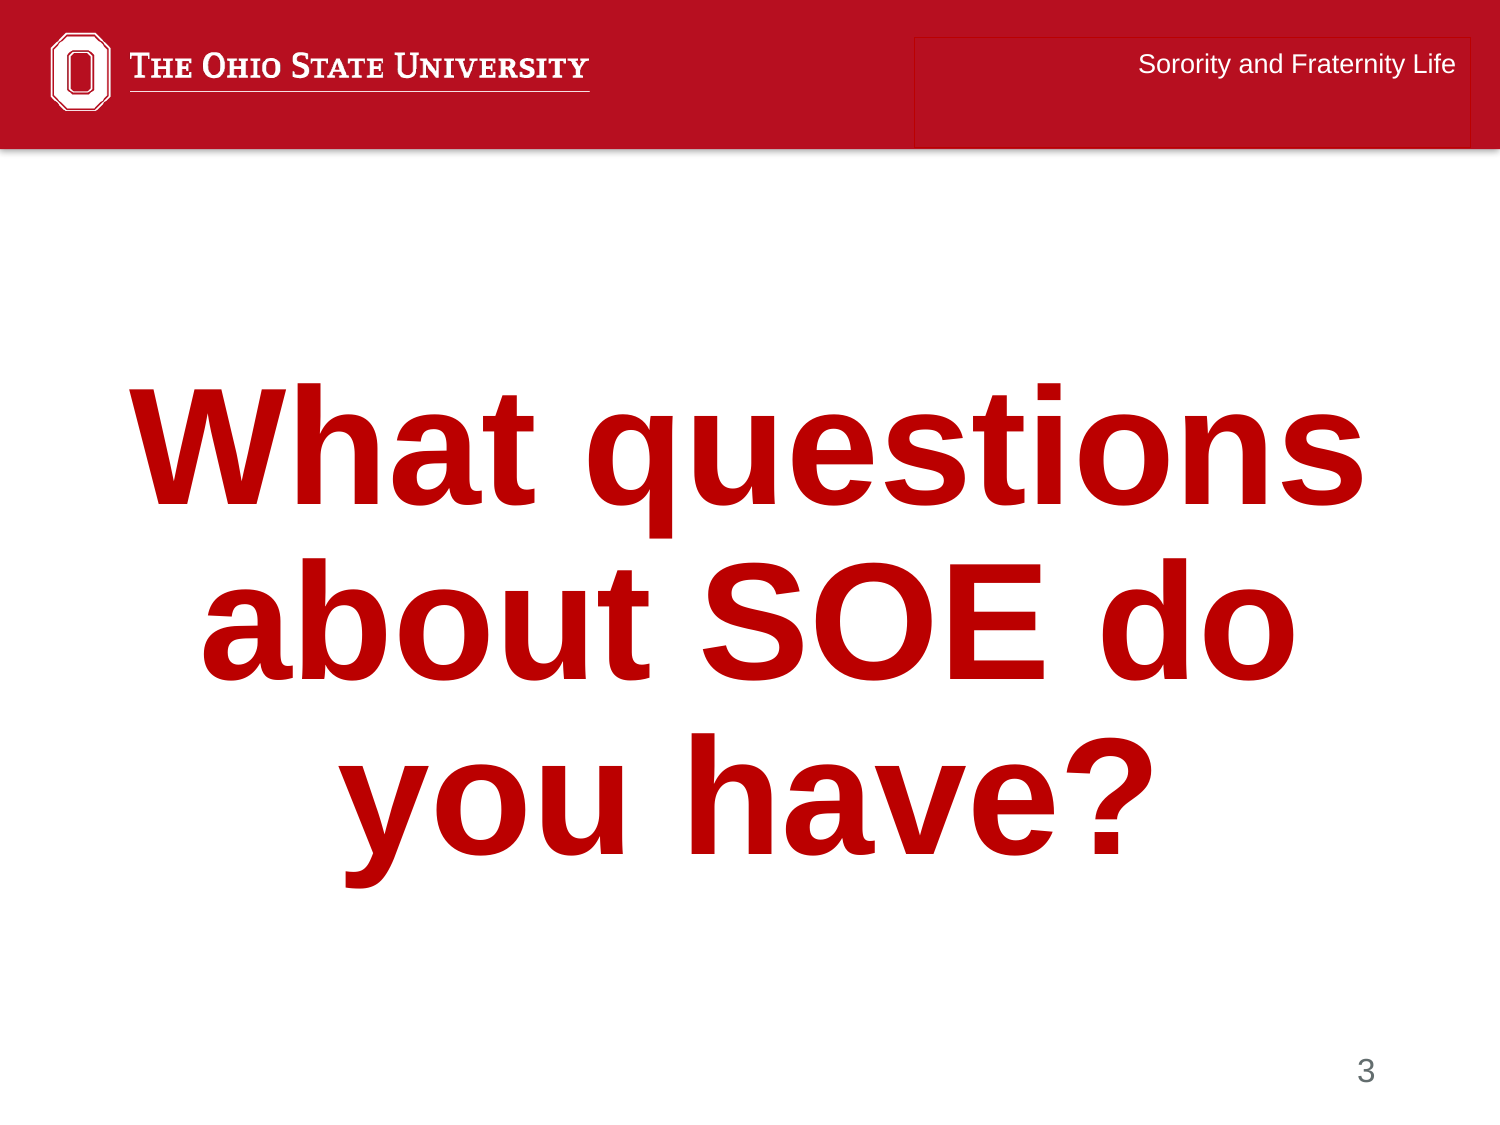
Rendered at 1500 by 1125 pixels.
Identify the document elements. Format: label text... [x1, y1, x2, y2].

list Sorority and Fraternity Life [914, 37, 1471, 148]
picture [50, 32, 590, 111]
list What questions about SOE do you have? [55, 355, 1445, 887]
